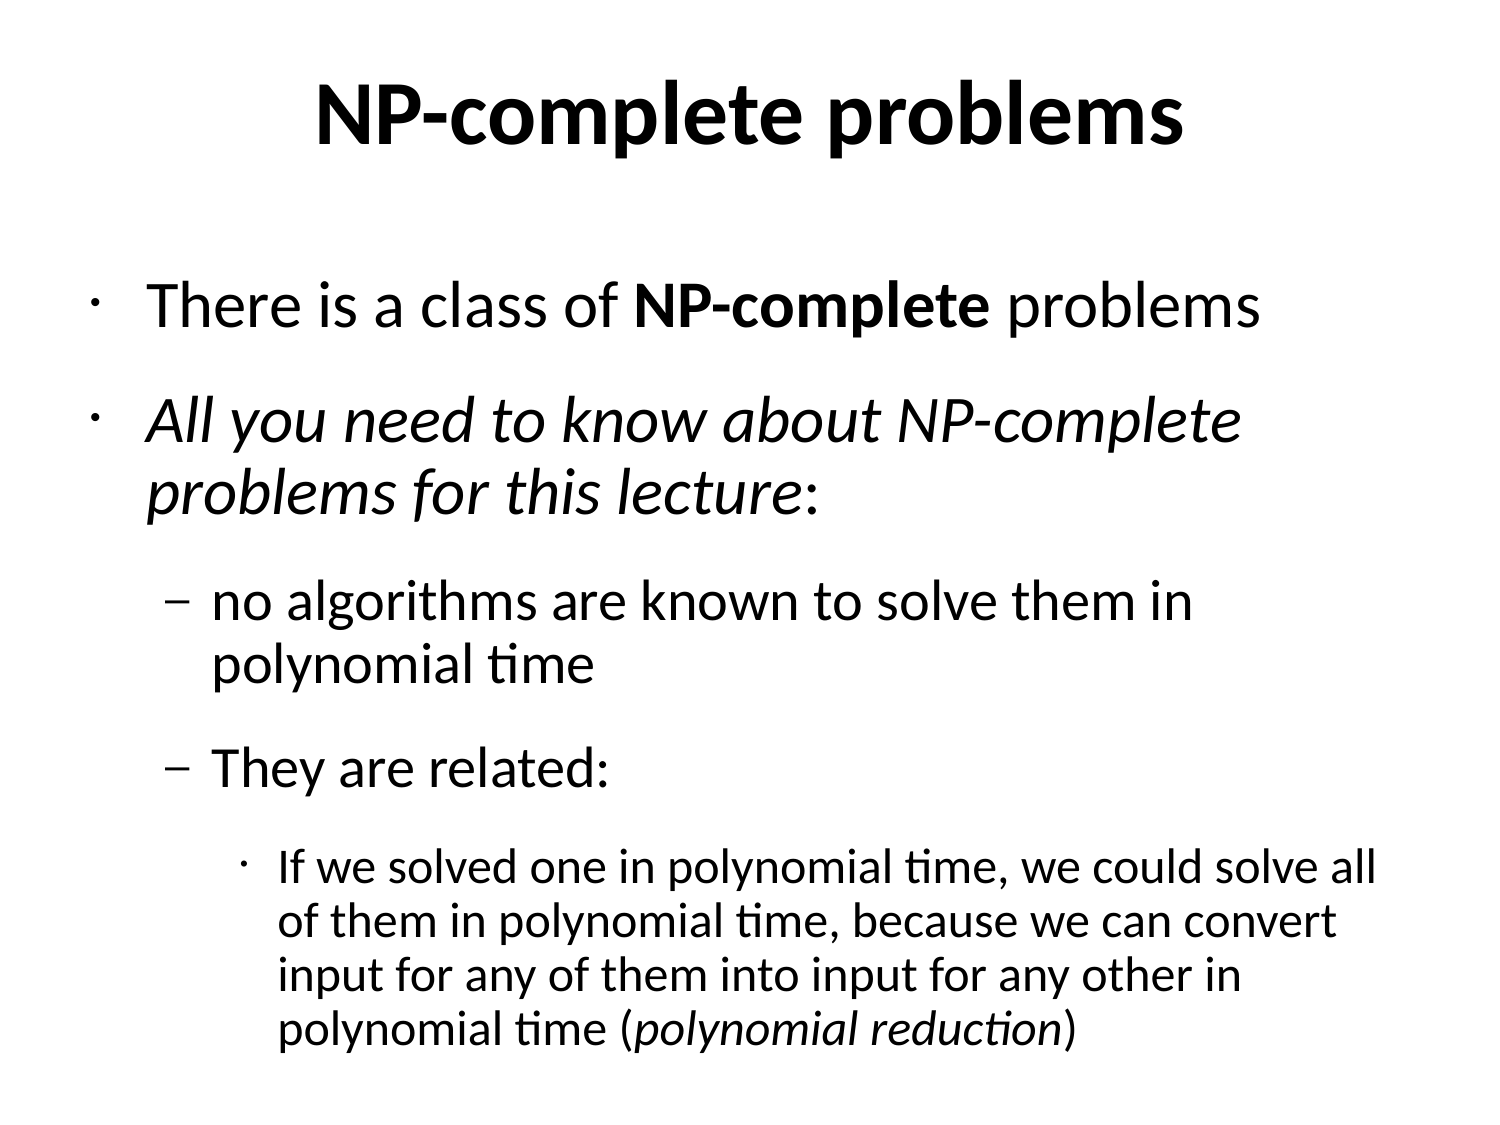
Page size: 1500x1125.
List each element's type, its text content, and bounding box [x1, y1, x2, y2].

text_box There is a class of NP-complete problems All you need to know about NP-complete problems for this lecture: no algorithms are known to solve them in polynomial time They are related: If we solved one in polynomial time, we could solve all of them in polynomial time, because we can convert input for any of them into input for any other in polynomial time (polynomial reduction) [74, 262, 1425, 1005]
title NP-complete problems [75, 45, 1425, 233]
